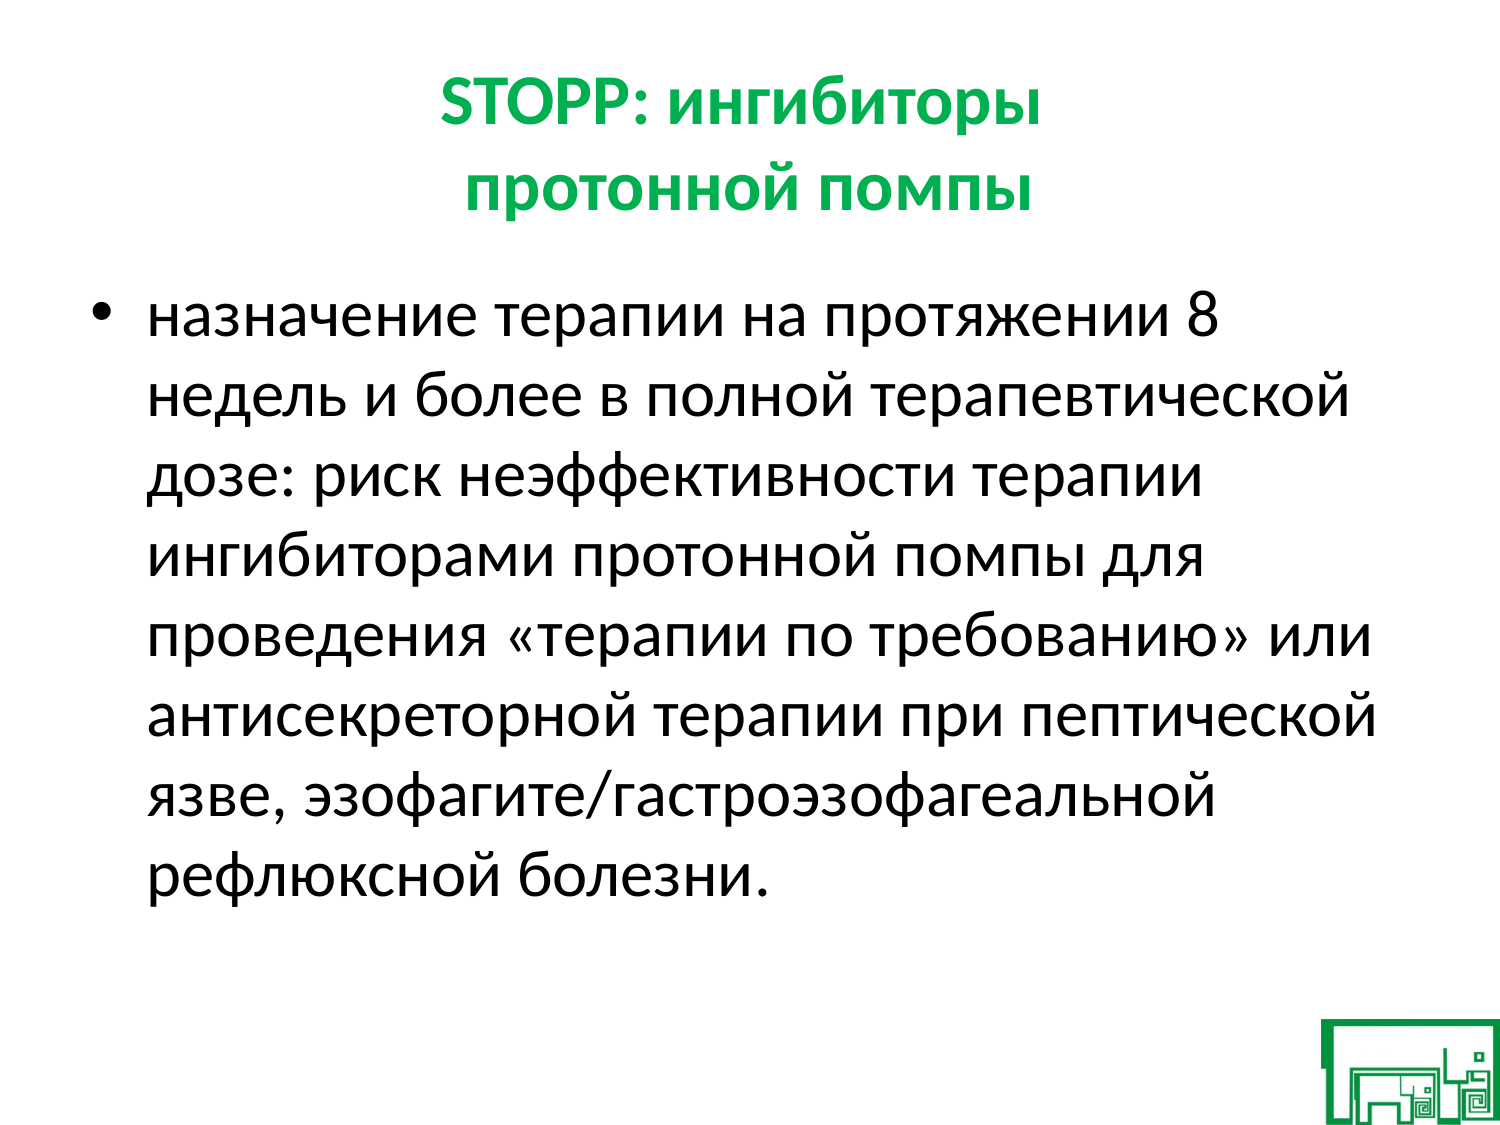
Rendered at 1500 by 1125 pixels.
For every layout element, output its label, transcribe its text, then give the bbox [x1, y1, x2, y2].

picture [1320, 1019, 1500, 1125]
list назначение терапии на протяжении 8 недель и более в полной терапевтической дозе: риск неэффективности терапии ингибиторами протонной помпы для проведения «терапии по требованию» или антисекреторной терапии при пептической язве, эзофагите/гастроэзофагеальной рефлюксной болезни. [75, 262, 1425, 1005]
title STOPP: ингибиторы протонной помпы [75, 45, 1425, 233]
